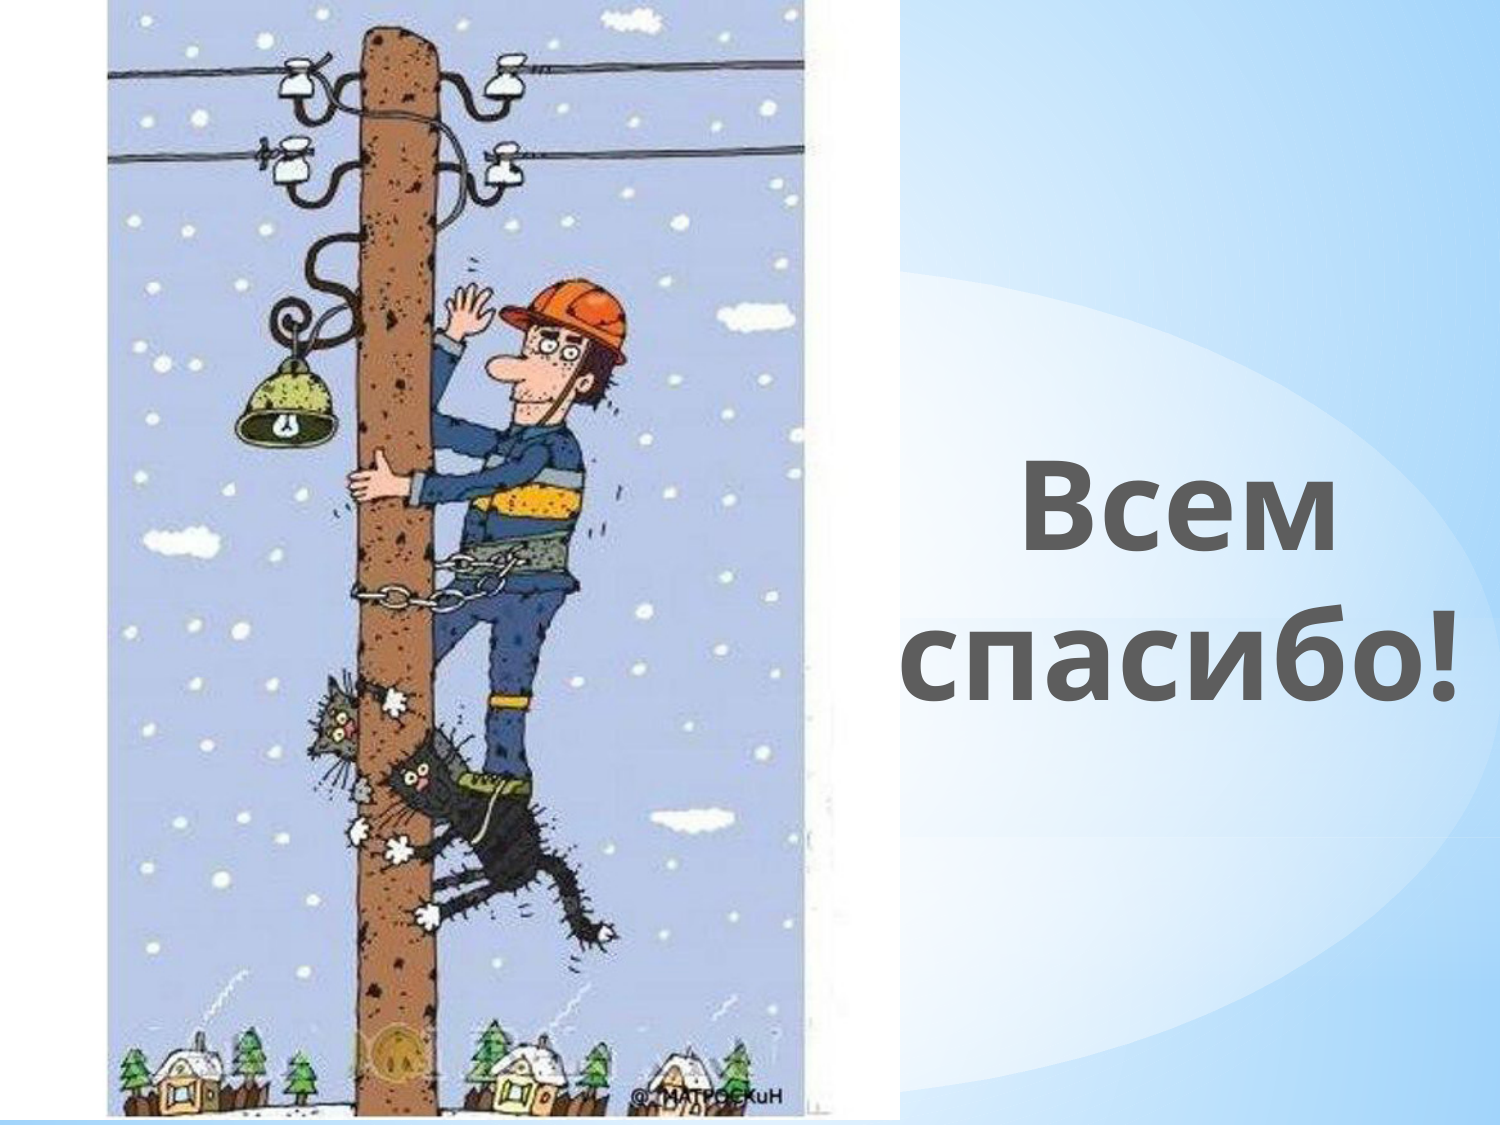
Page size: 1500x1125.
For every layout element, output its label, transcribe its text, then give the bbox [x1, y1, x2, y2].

picture [0, 0, 900, 1121]
text_box Всем спасибо! [906, 417, 1480, 733]
